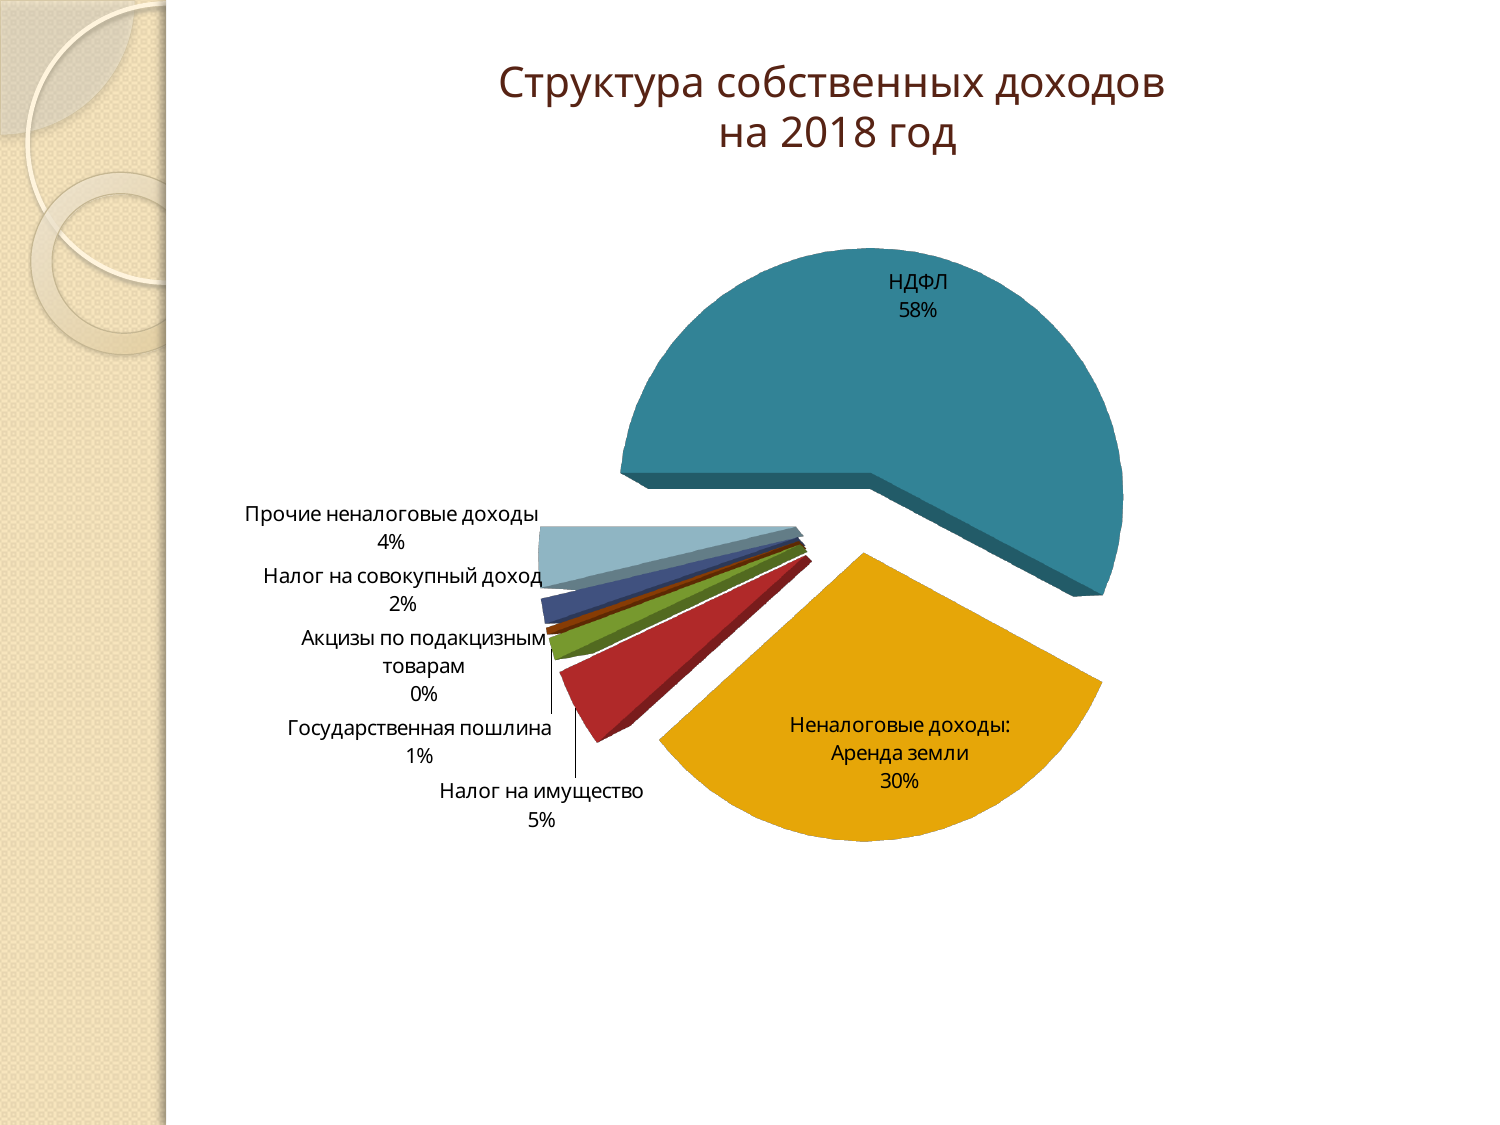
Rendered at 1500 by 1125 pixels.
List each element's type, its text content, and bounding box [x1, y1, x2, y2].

chart [0, 116, 1419, 997]
title Структура собственных доходов на 2018 год [175, 46, 1500, 164]
